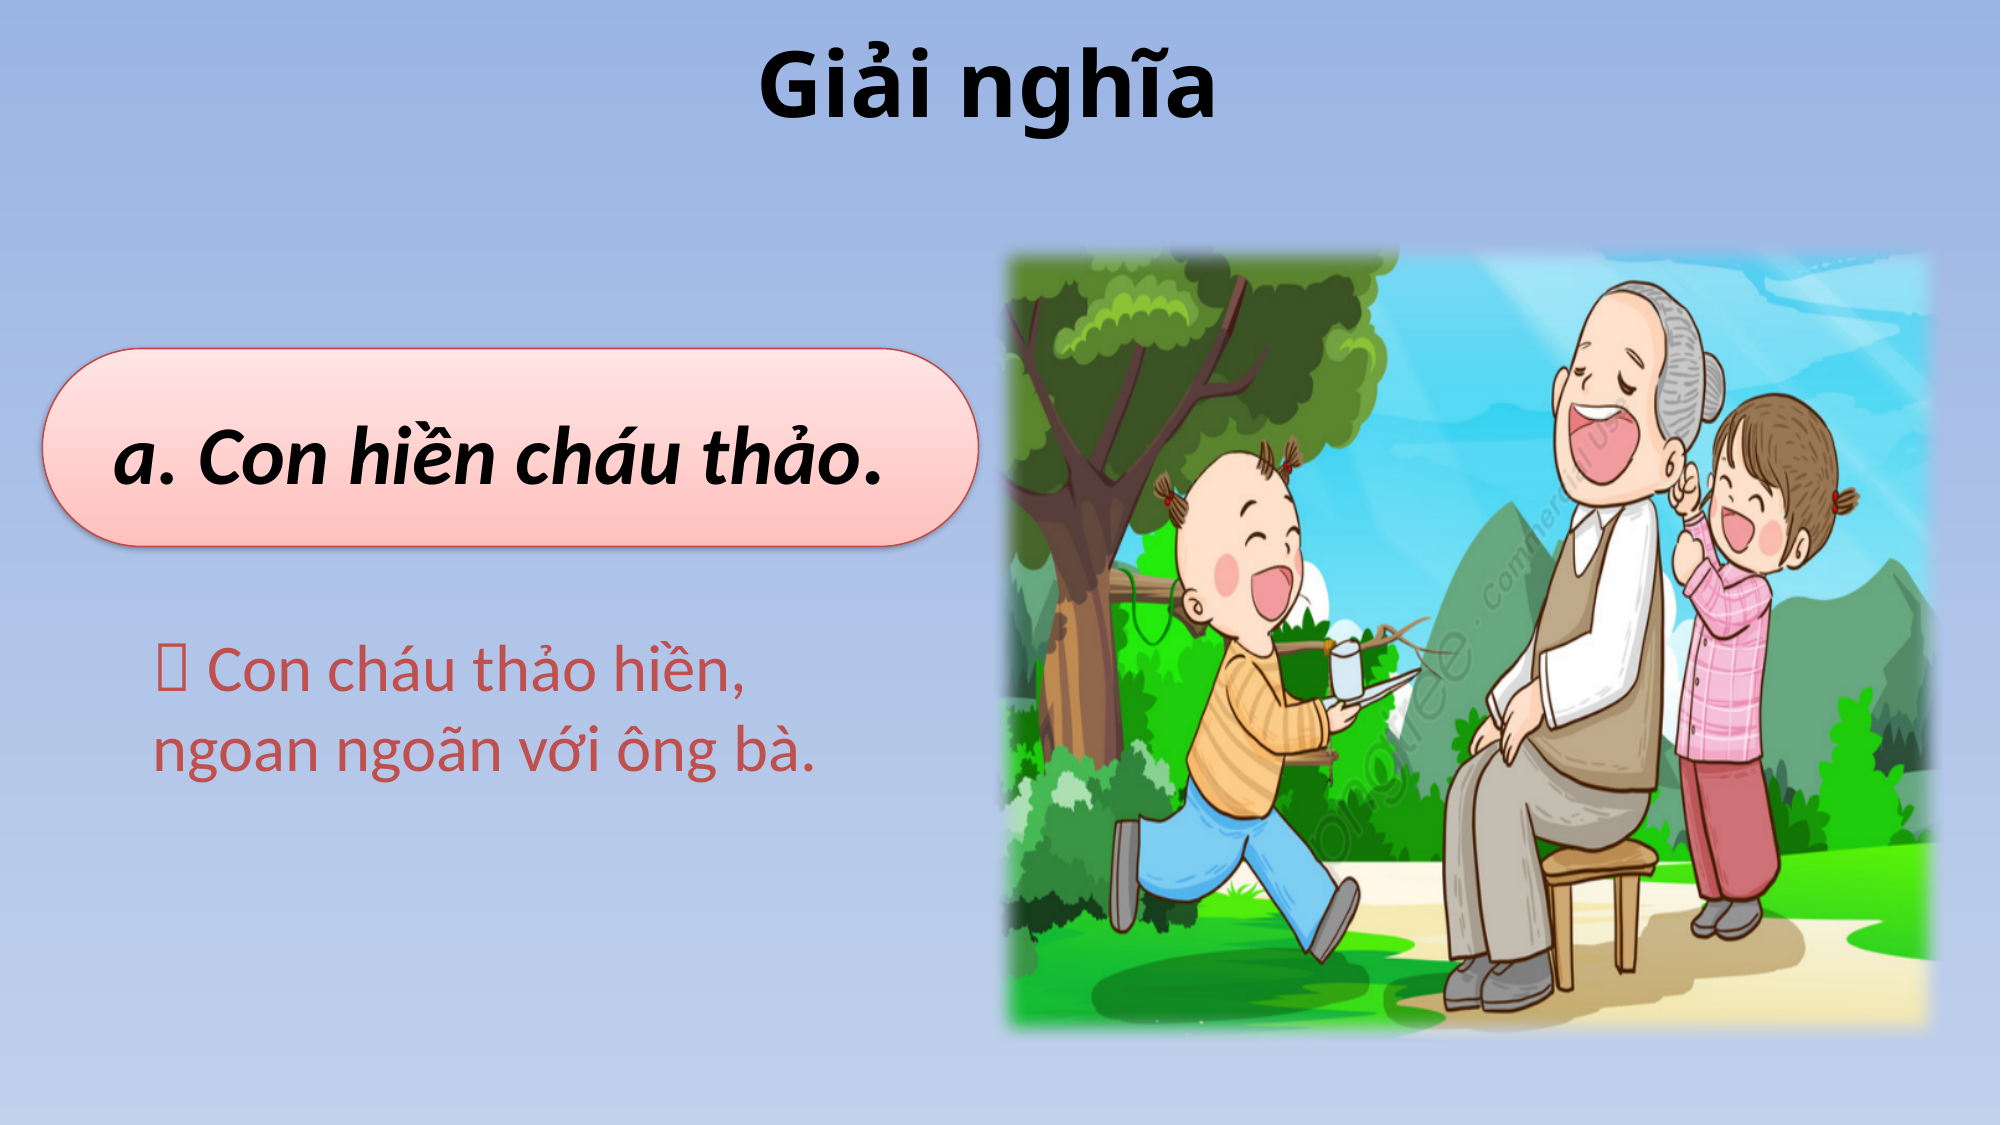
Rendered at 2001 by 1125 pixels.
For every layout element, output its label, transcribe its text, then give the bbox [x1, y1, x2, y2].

text_box  Con cháu thảo hiền, ngoan ngoãn với ông bà. [137, 617, 848, 873]
title Giải nghĩa [157, 18, 1843, 144]
picture [992, 239, 1948, 1046]
text_box a. Con hiền cháu thảo. [41, 347, 980, 548]
